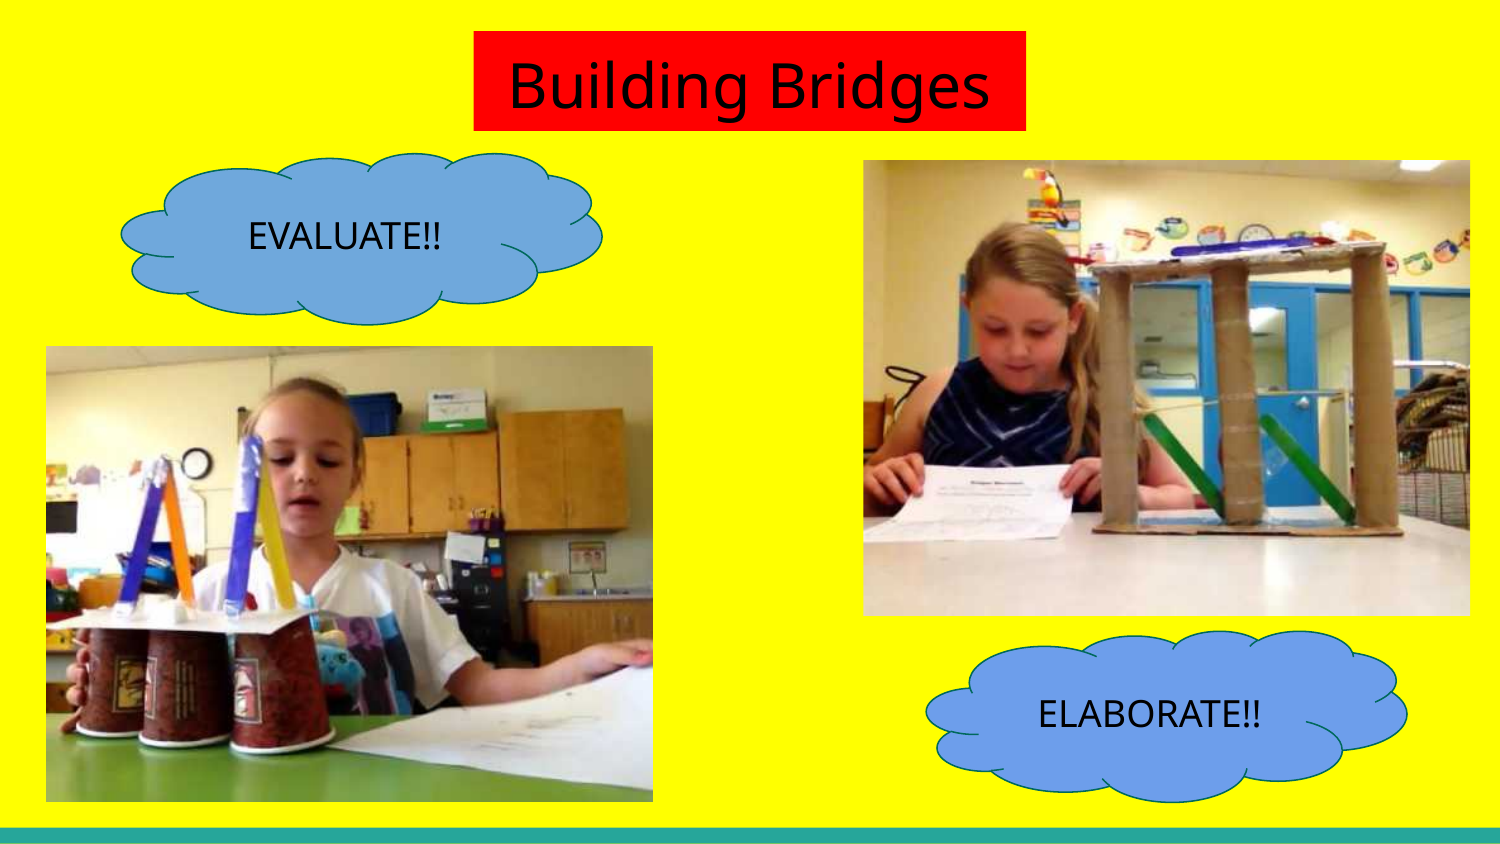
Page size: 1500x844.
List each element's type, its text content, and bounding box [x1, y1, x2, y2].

title Building Bridges [473, 31, 1027, 131]
text_box [46, 346, 653, 802]
text_box ELABORATE!! [926, 631, 1408, 803]
text_box EVALUATE!! [121, 153, 603, 325]
text_box [863, 160, 1471, 616]
